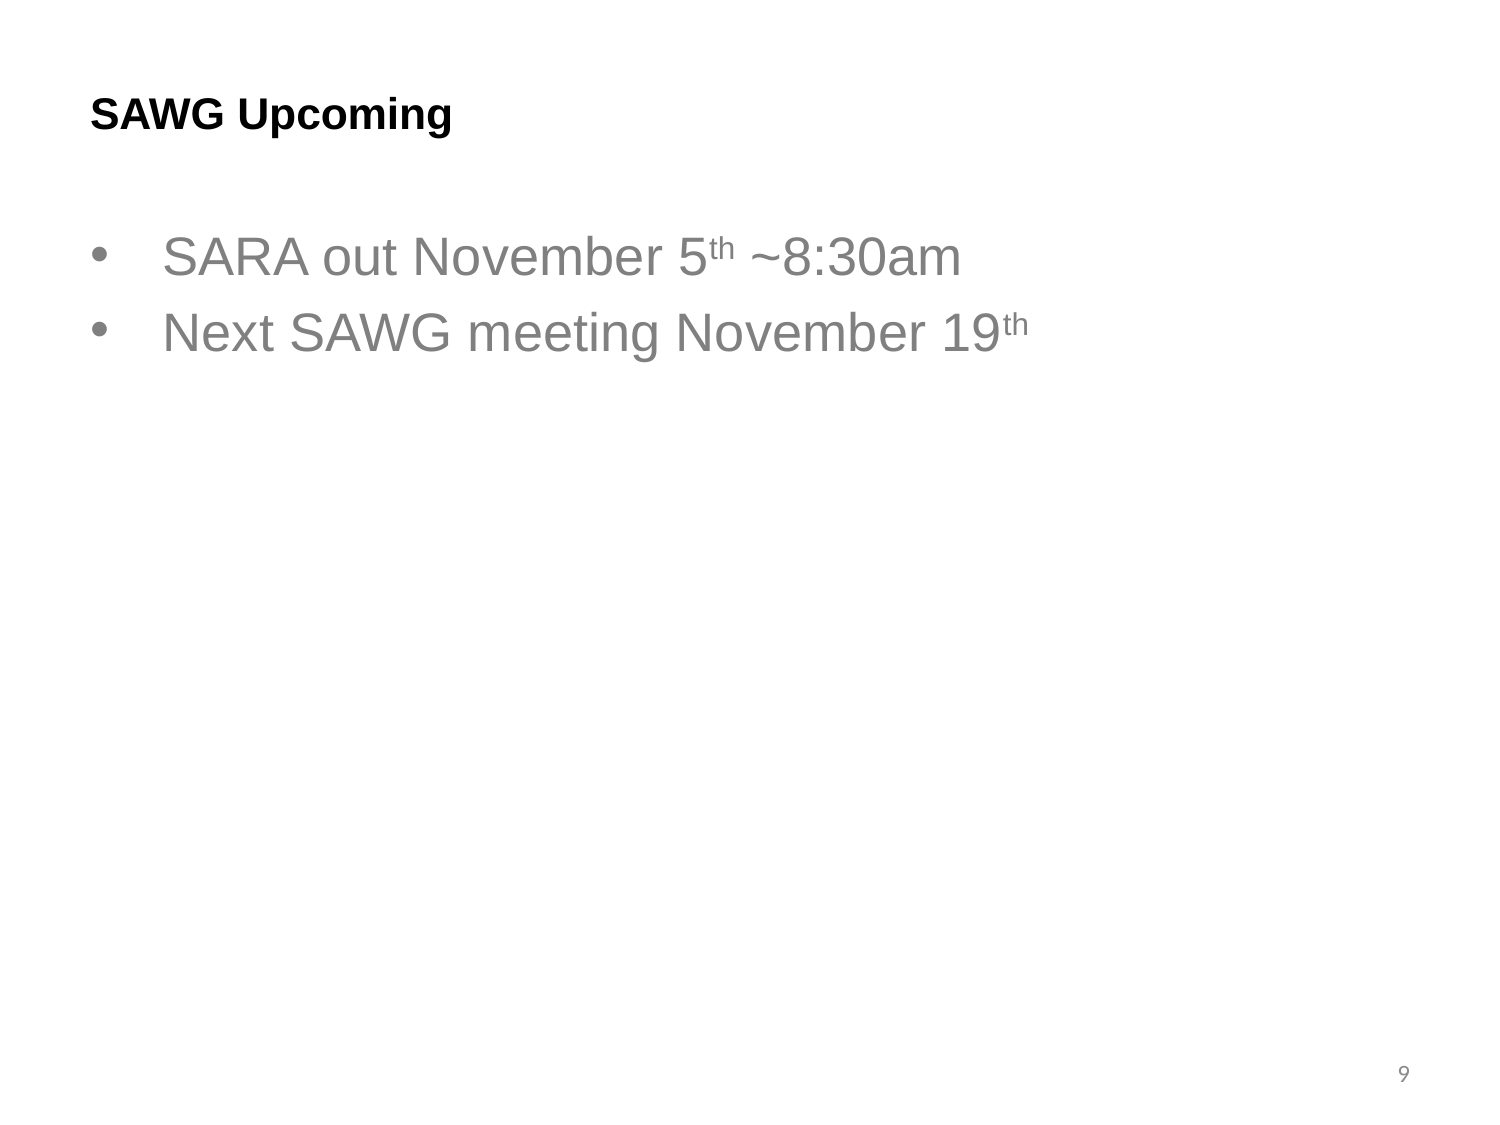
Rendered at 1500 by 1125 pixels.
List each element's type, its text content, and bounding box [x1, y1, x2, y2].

title SAWG Upcoming [75, 77, 1463, 200]
slide_number 9 [1074, 1042, 1425, 1103]
list SARA out November 5th ~8:30am Next SAWG meeting November 19th [75, 149, 1425, 1103]
